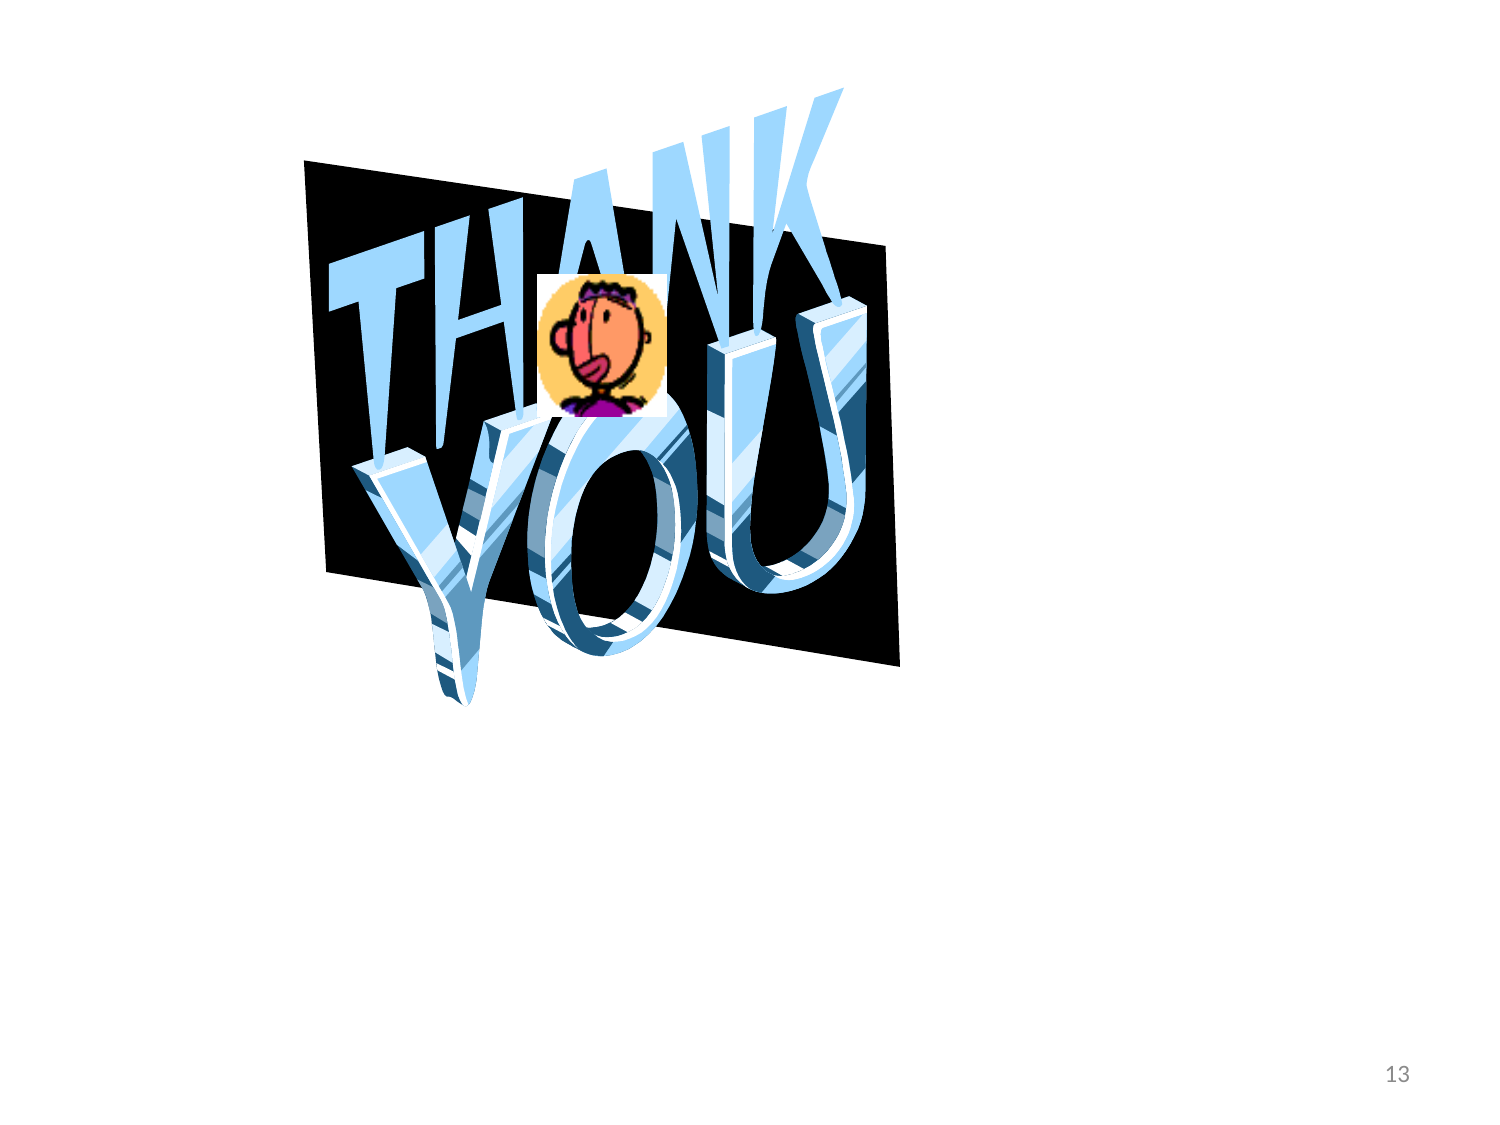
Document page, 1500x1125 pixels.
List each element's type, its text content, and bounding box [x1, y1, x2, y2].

slide_number <number> [1074, 1042, 1425, 1103]
picture [303, 87, 901, 709]
